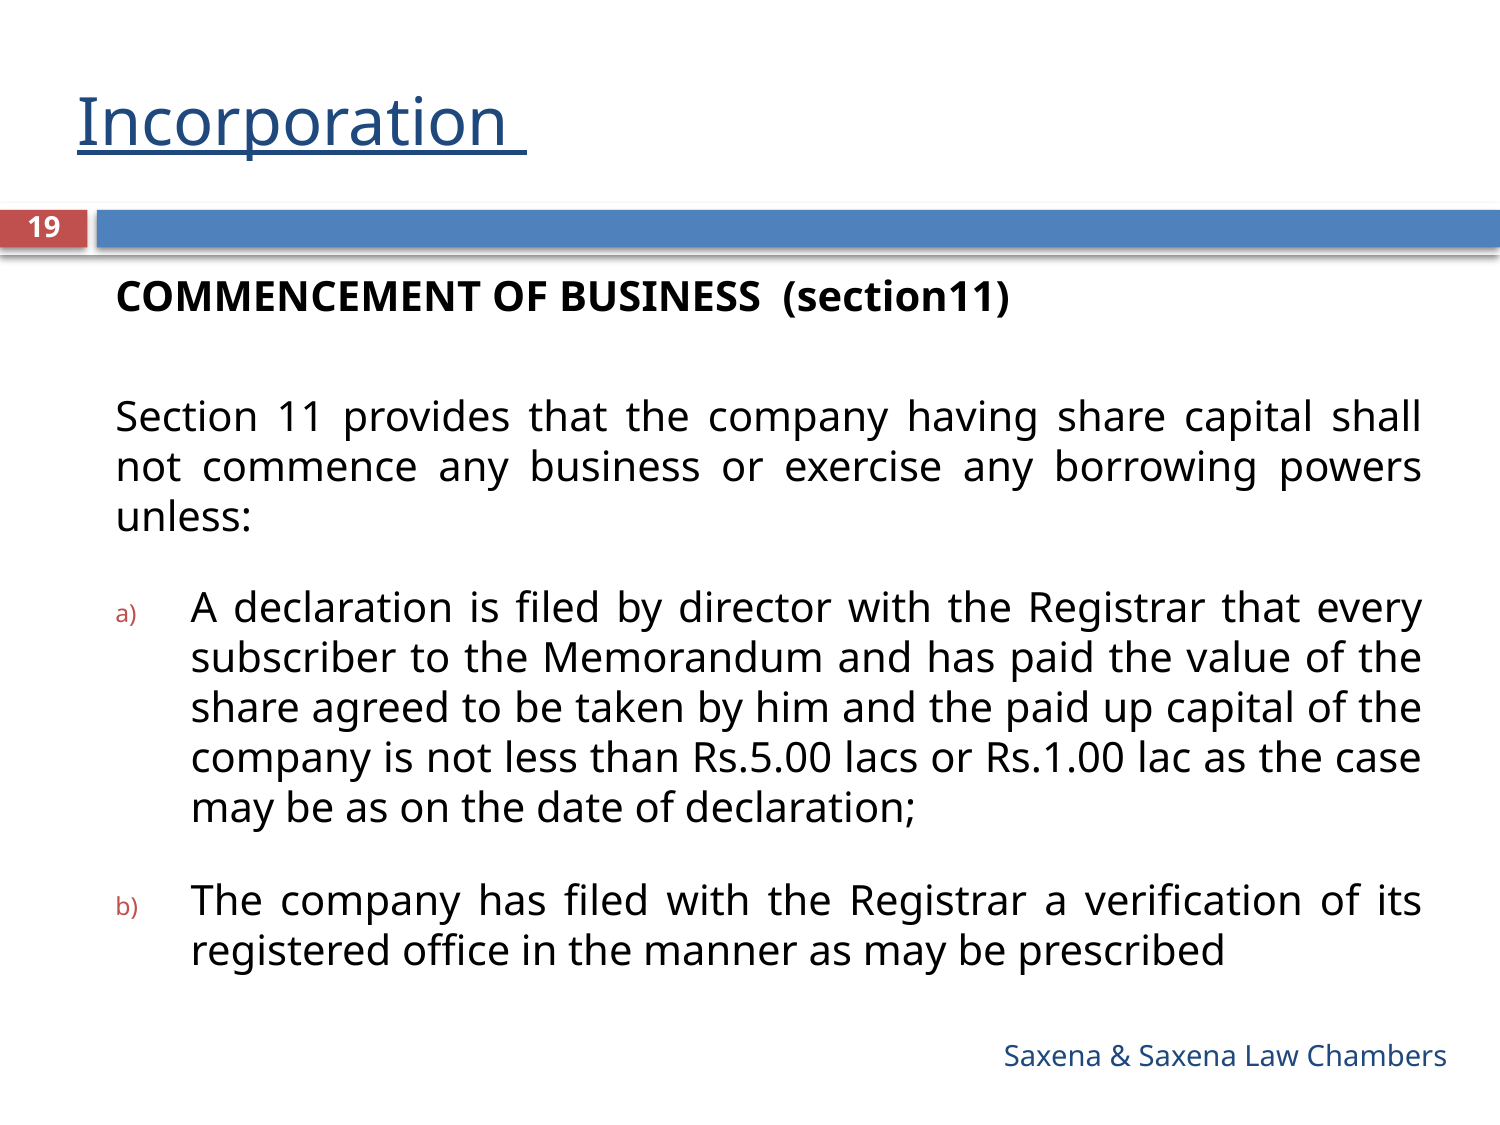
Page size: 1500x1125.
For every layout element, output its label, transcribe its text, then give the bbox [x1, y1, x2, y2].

list COMMENCEMENT OF BUSINESS (section11) Section 11 provides that the company having share capital shall not commence any business or exercise any borrowing powers unless: A declaration is filed by director with the Registrar that every subscriber to the Memorandum and has paid the value of the share agreed to be taken by him and the paid up capital of the company is not less than Rs.5.00 lacs or Rs.1.00 lac as the case may be as on the date of declaration; The company has filed with the Registrar a verification of its registered office in the manner as may be prescribed [100, 262, 1439, 1001]
footer Saxena & Saxena Law Chambers [99, 1024, 1463, 1085]
slide_number 19 [0, 208, 88, 249]
title Incorporation [62, 37, 1463, 201]
